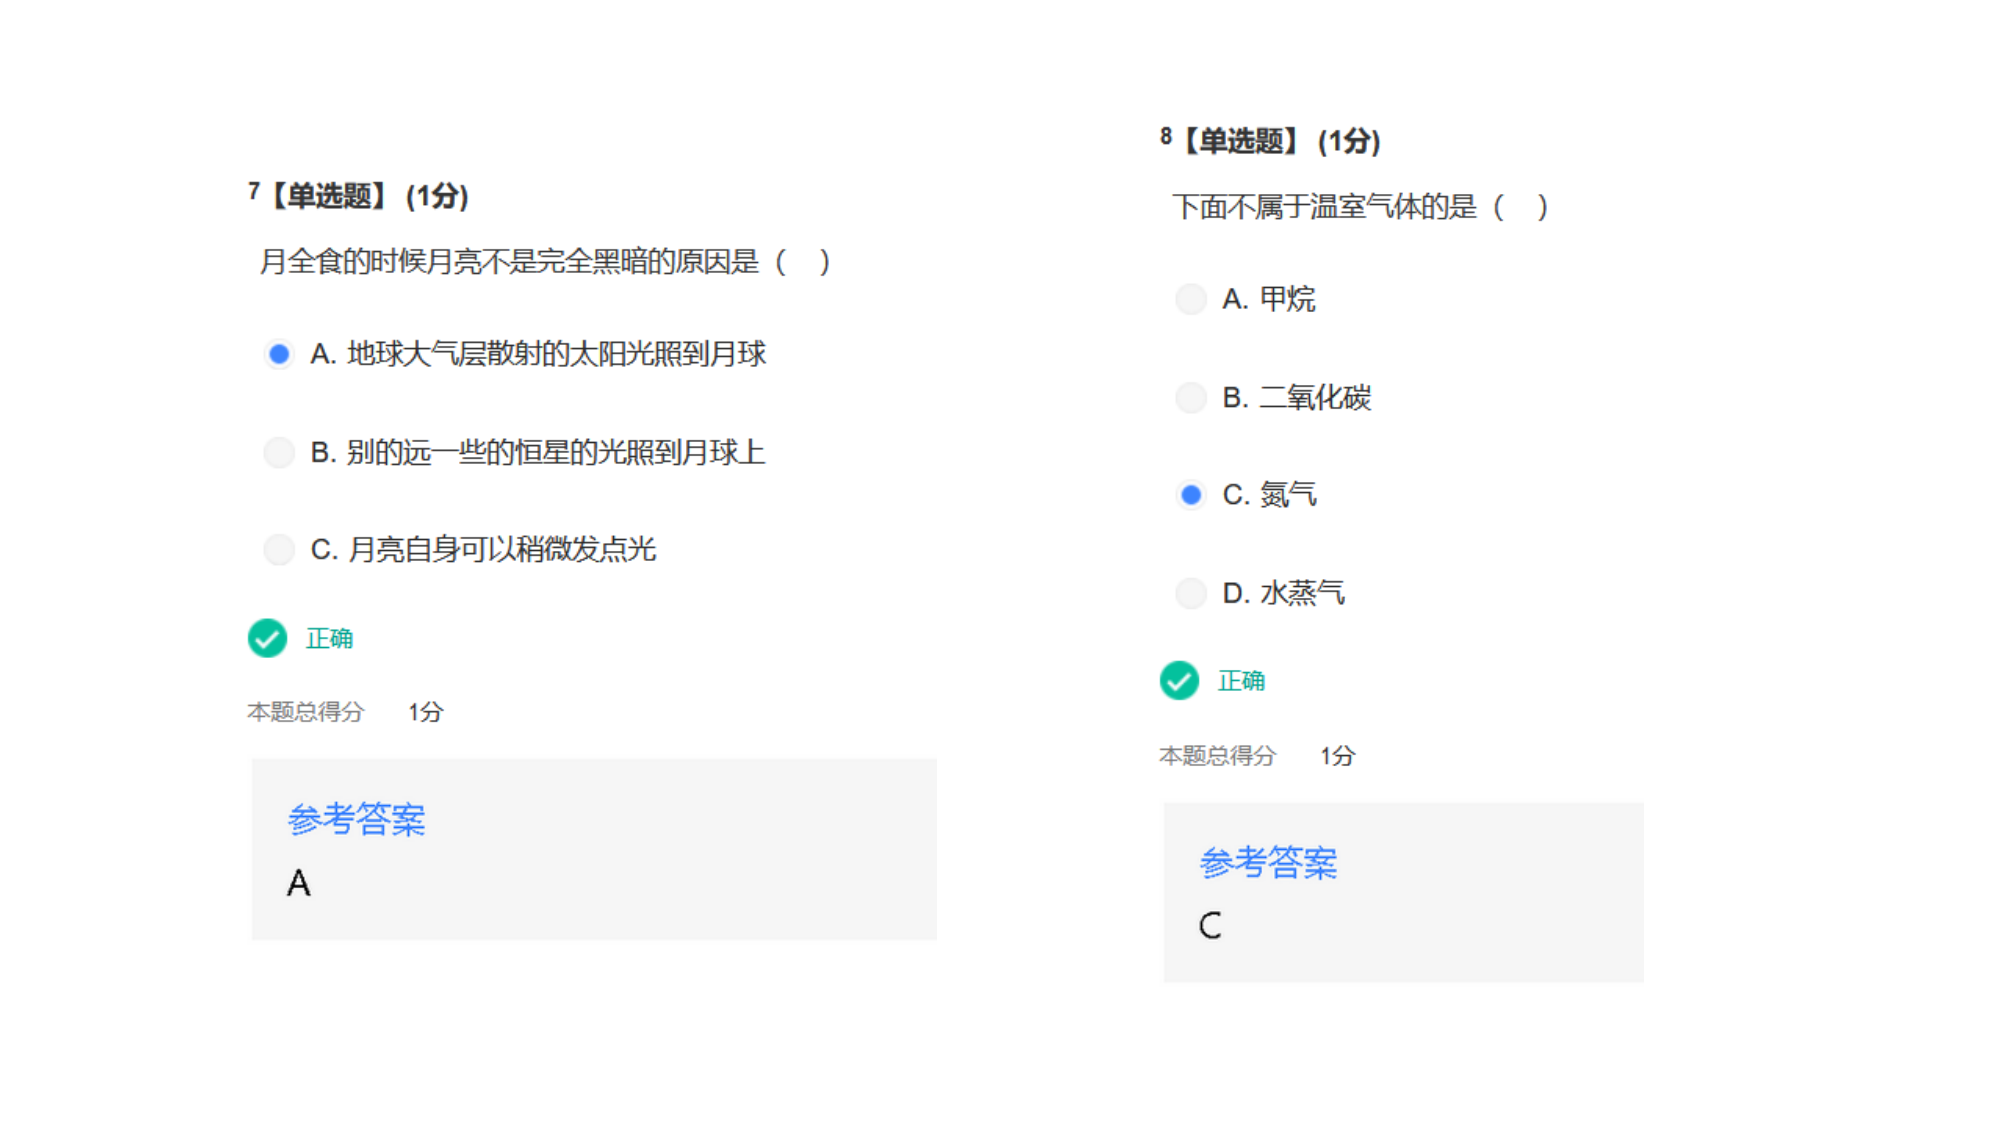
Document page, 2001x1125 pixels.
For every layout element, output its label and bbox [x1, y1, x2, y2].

picture [1128, 121, 1644, 1004]
picture [217, 154, 937, 971]
